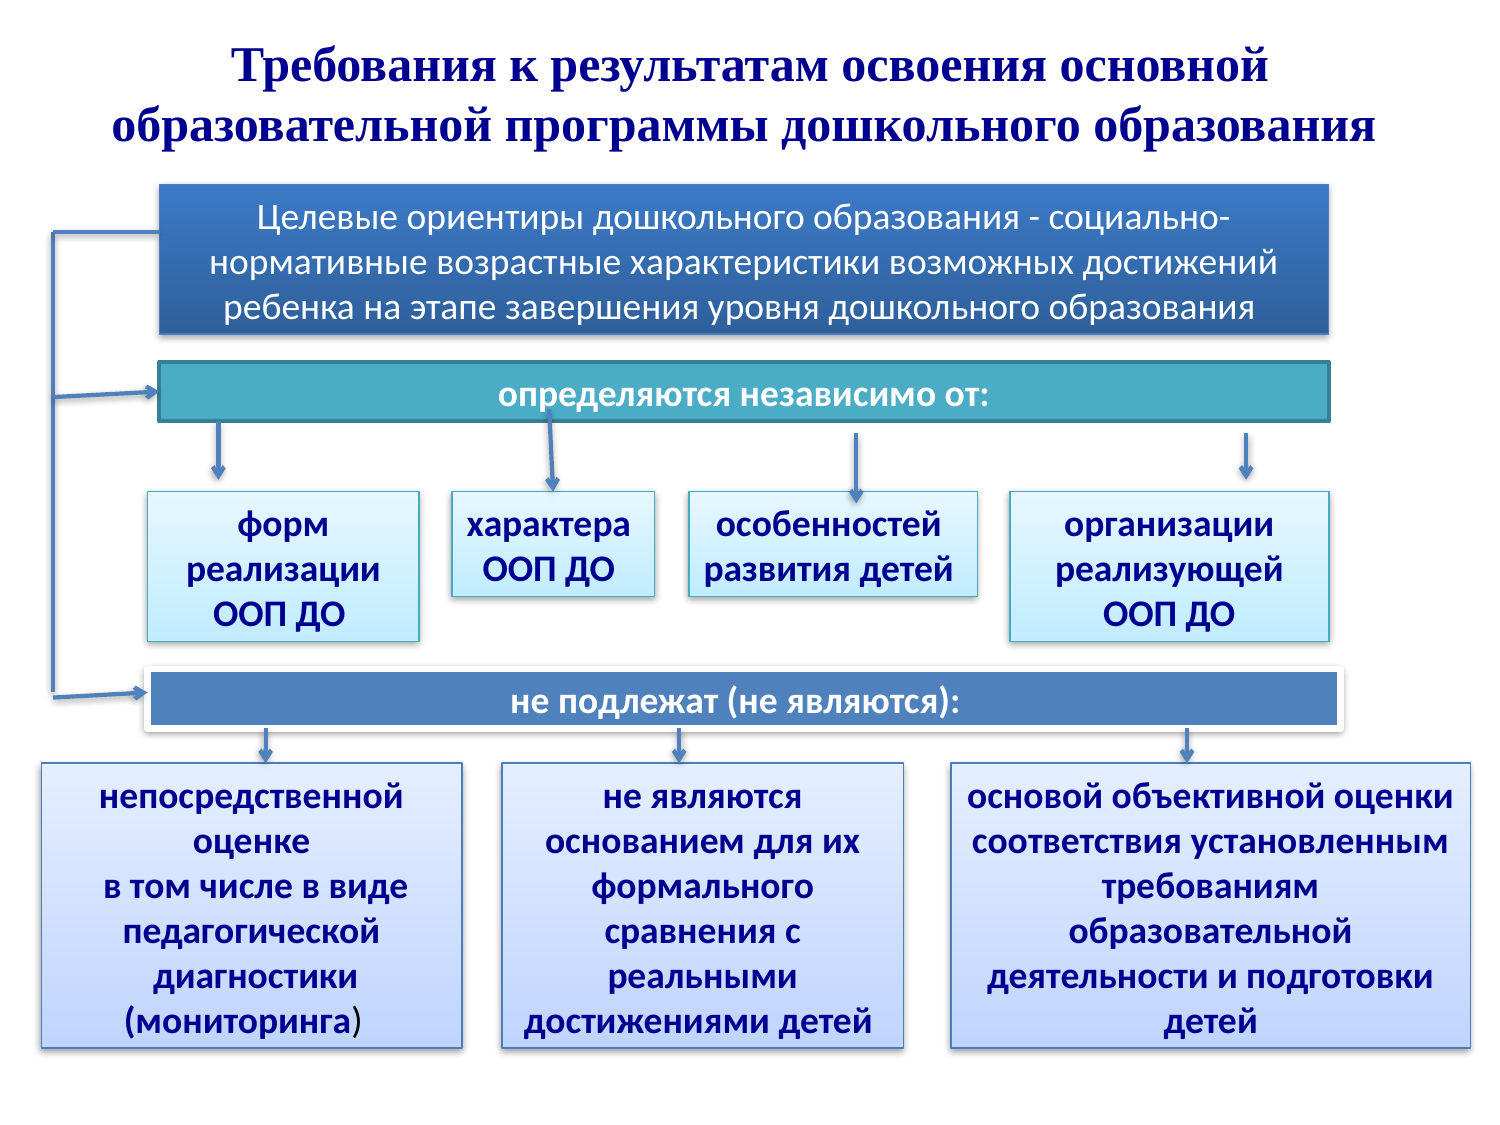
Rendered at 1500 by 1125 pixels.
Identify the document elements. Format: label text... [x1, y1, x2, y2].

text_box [52, 391, 160, 398]
text_box не являются основанием для их формального сравнения с реальными достижениями детей [501, 762, 904, 1049]
text_box особенностей развития детей [688, 491, 978, 597]
text_box организации реализующей ООП ДО [1009, 491, 1330, 642]
text_box Целевые ориентиры дошкольного образования - социально-нормативные возрастные характеристики возможных достижений ребенка на этапе завершения уровня дошкольного образования [159, 184, 1329, 335]
title Требования к результатам освоения основной образовательной программы дошкольного образования [75, 45, 1425, 138]
text_box определяются независимо от: [157, 360, 1331, 423]
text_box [548, 408, 554, 492]
text_box не подлежат (не являются): [144, 666, 1344, 732]
text_box форм реализации ООП ДО [147, 491, 420, 642]
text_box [52, 692, 148, 698]
text_box непосредственной оценке в том числе в виде педагогической диагностики (мониторинга) [41, 762, 463, 1049]
text_box основой объективной оценки соответствия установленным требованиям образовательной деятельности и подготовки детей [950, 762, 1471, 1049]
text_box характера ООП ДО [451, 491, 655, 597]
